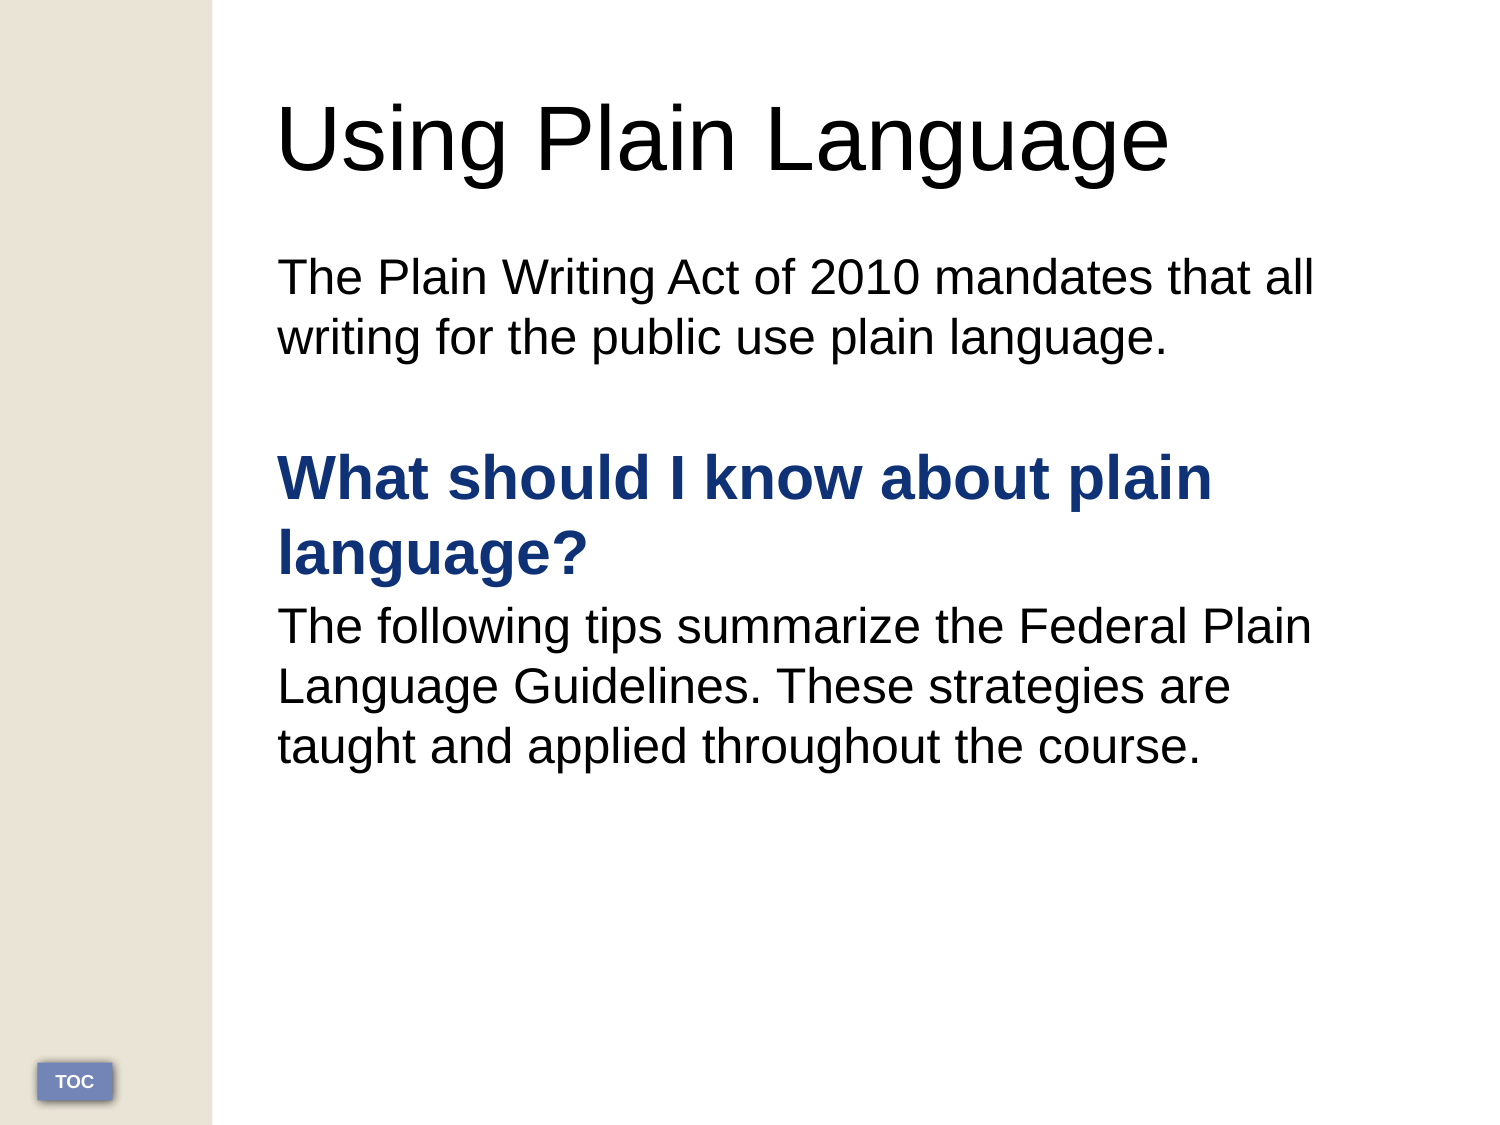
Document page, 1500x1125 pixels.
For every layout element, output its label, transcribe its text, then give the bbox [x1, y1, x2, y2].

text_box The Plain Writing Act of 2010 mandates that all writing for the public use plain language. What should I know about plain language? The following tips summarize the Federal Plain Language Guidelines. These strategies are taught and applied throughout the course. [262, 237, 1375, 980]
title Using Plain Language [275, 99, 1413, 288]
